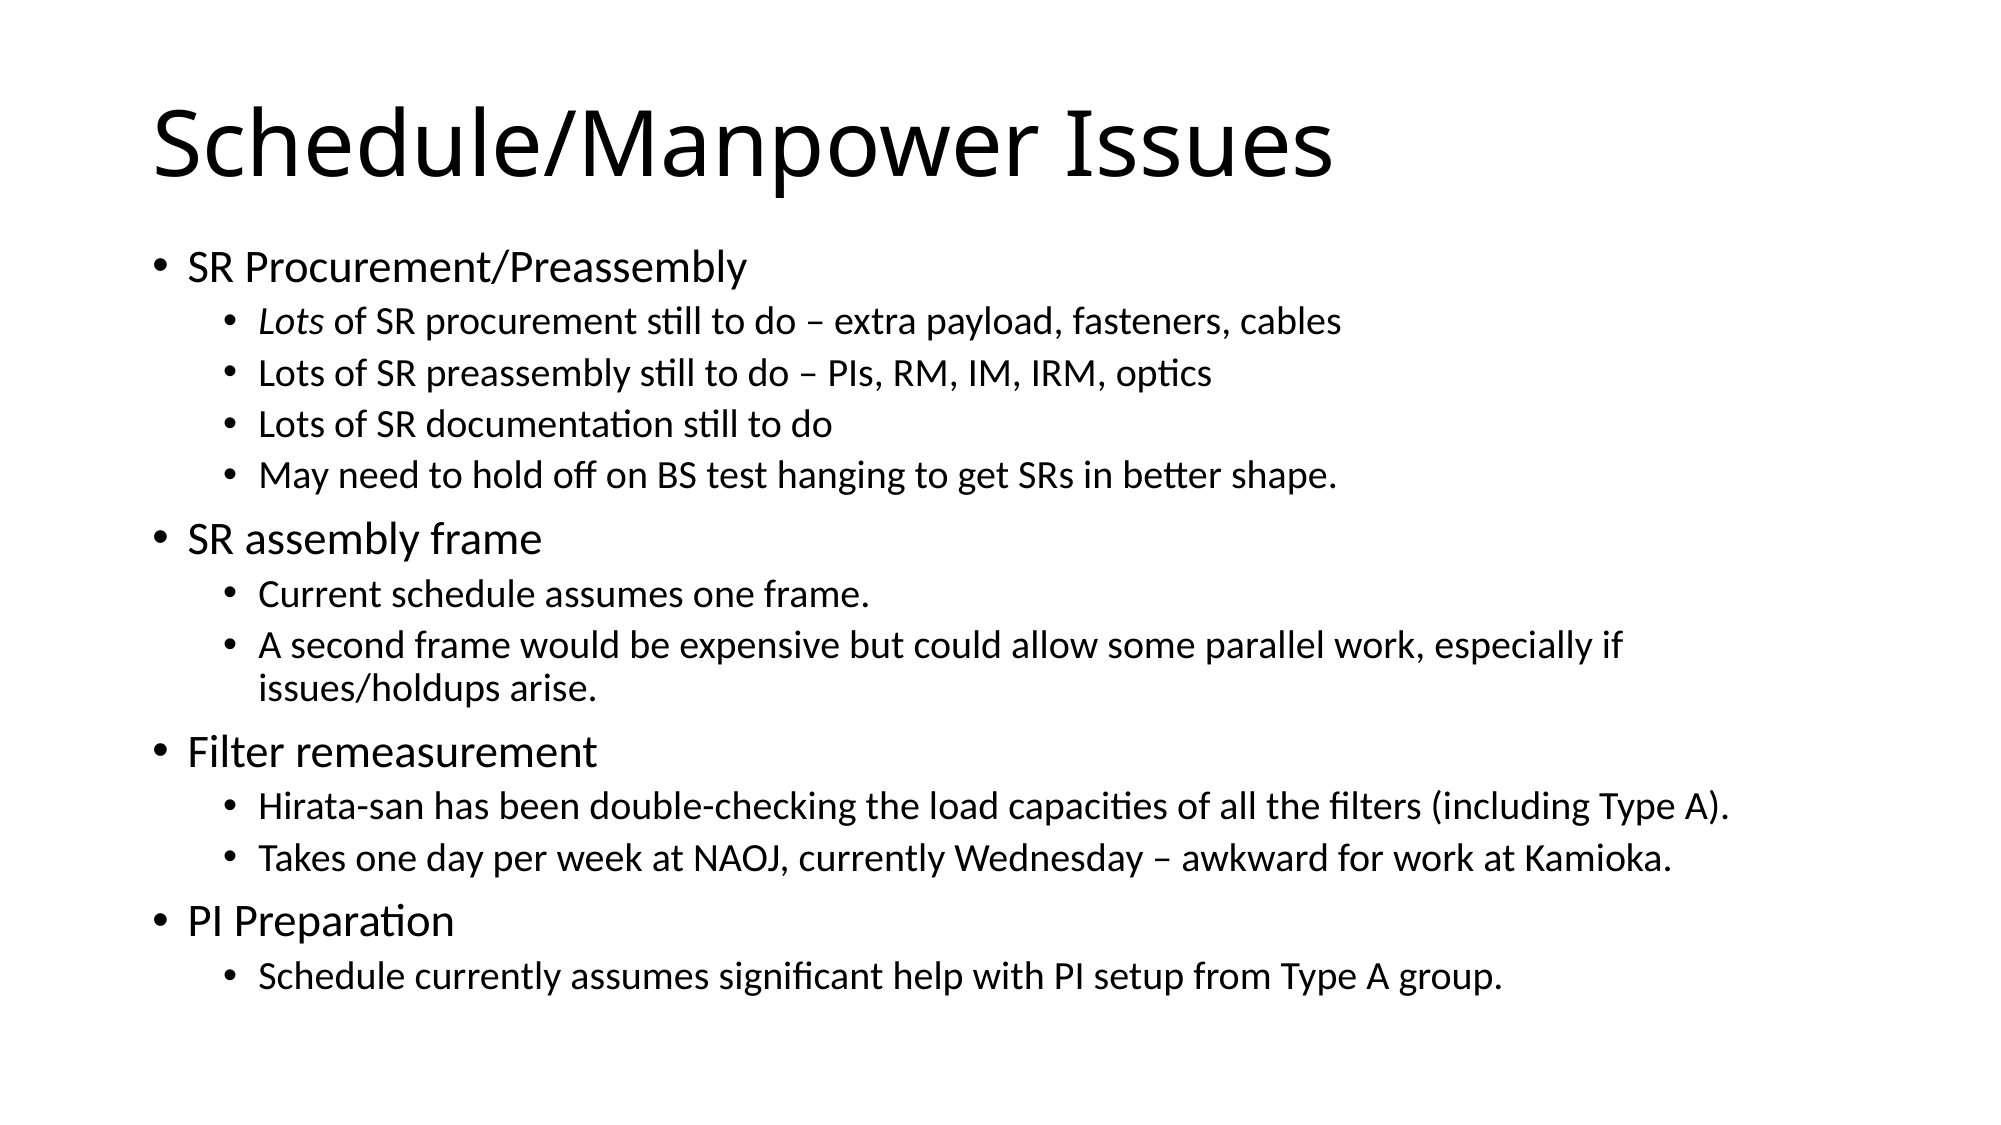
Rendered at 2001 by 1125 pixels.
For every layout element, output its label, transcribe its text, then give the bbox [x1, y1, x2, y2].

title Schedule/Manpower Issues [137, 59, 1863, 234]
list SR Procurement/Preassembly Lots of SR procurement still to do – extra payload, fasteners, cables Lots of SR preassembly still to do – PIs, RM, IM, IRM, optics Lots of SR documentation still to do May need to hold off on BS test hanging to get SRs in better shape. SR assembly frame Current schedule assumes one frame. A second frame would be expensive but could allow some parallel work, especially if issues/holdups arise. Filter remeasurement Hirata-san has been double-checking the load capacities of all the filters (including Type A). Takes one day per week at NAOJ, currently Wednesday – awkward for work at Kamioka. PI Preparation Schedule currently assumes significant help with PI setup from Type A group. [137, 234, 1863, 1014]
